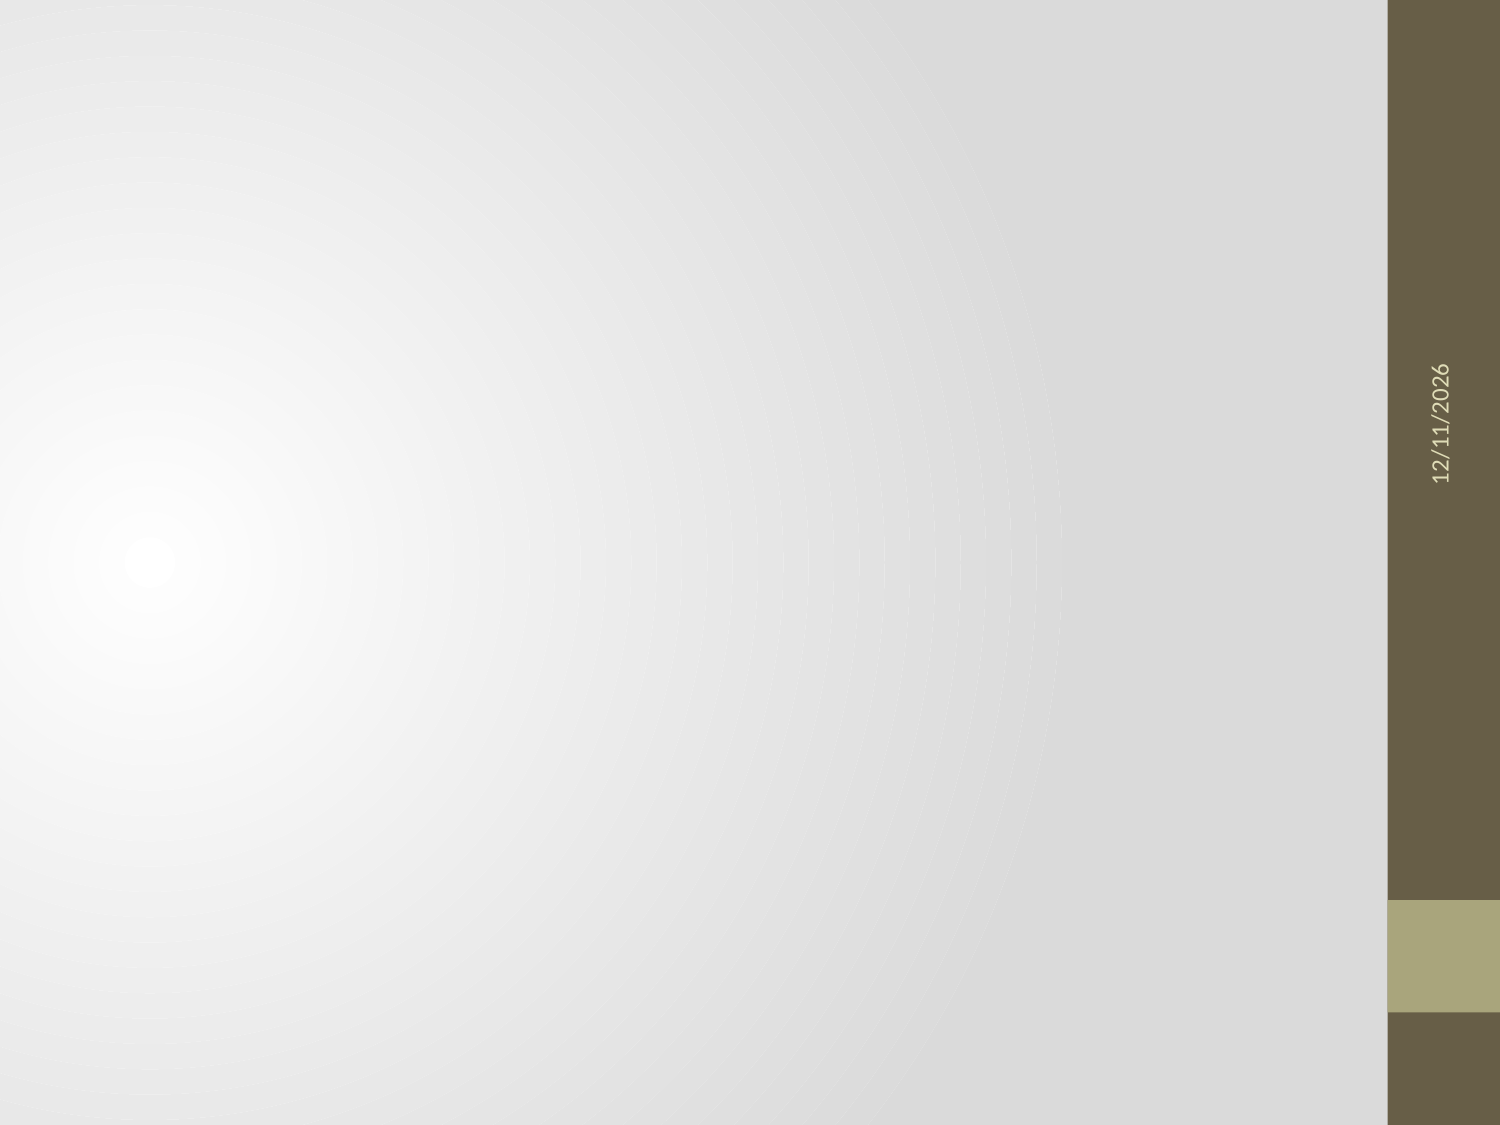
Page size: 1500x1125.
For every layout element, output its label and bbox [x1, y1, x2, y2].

slide_number [1408, 100, 1469, 501]
